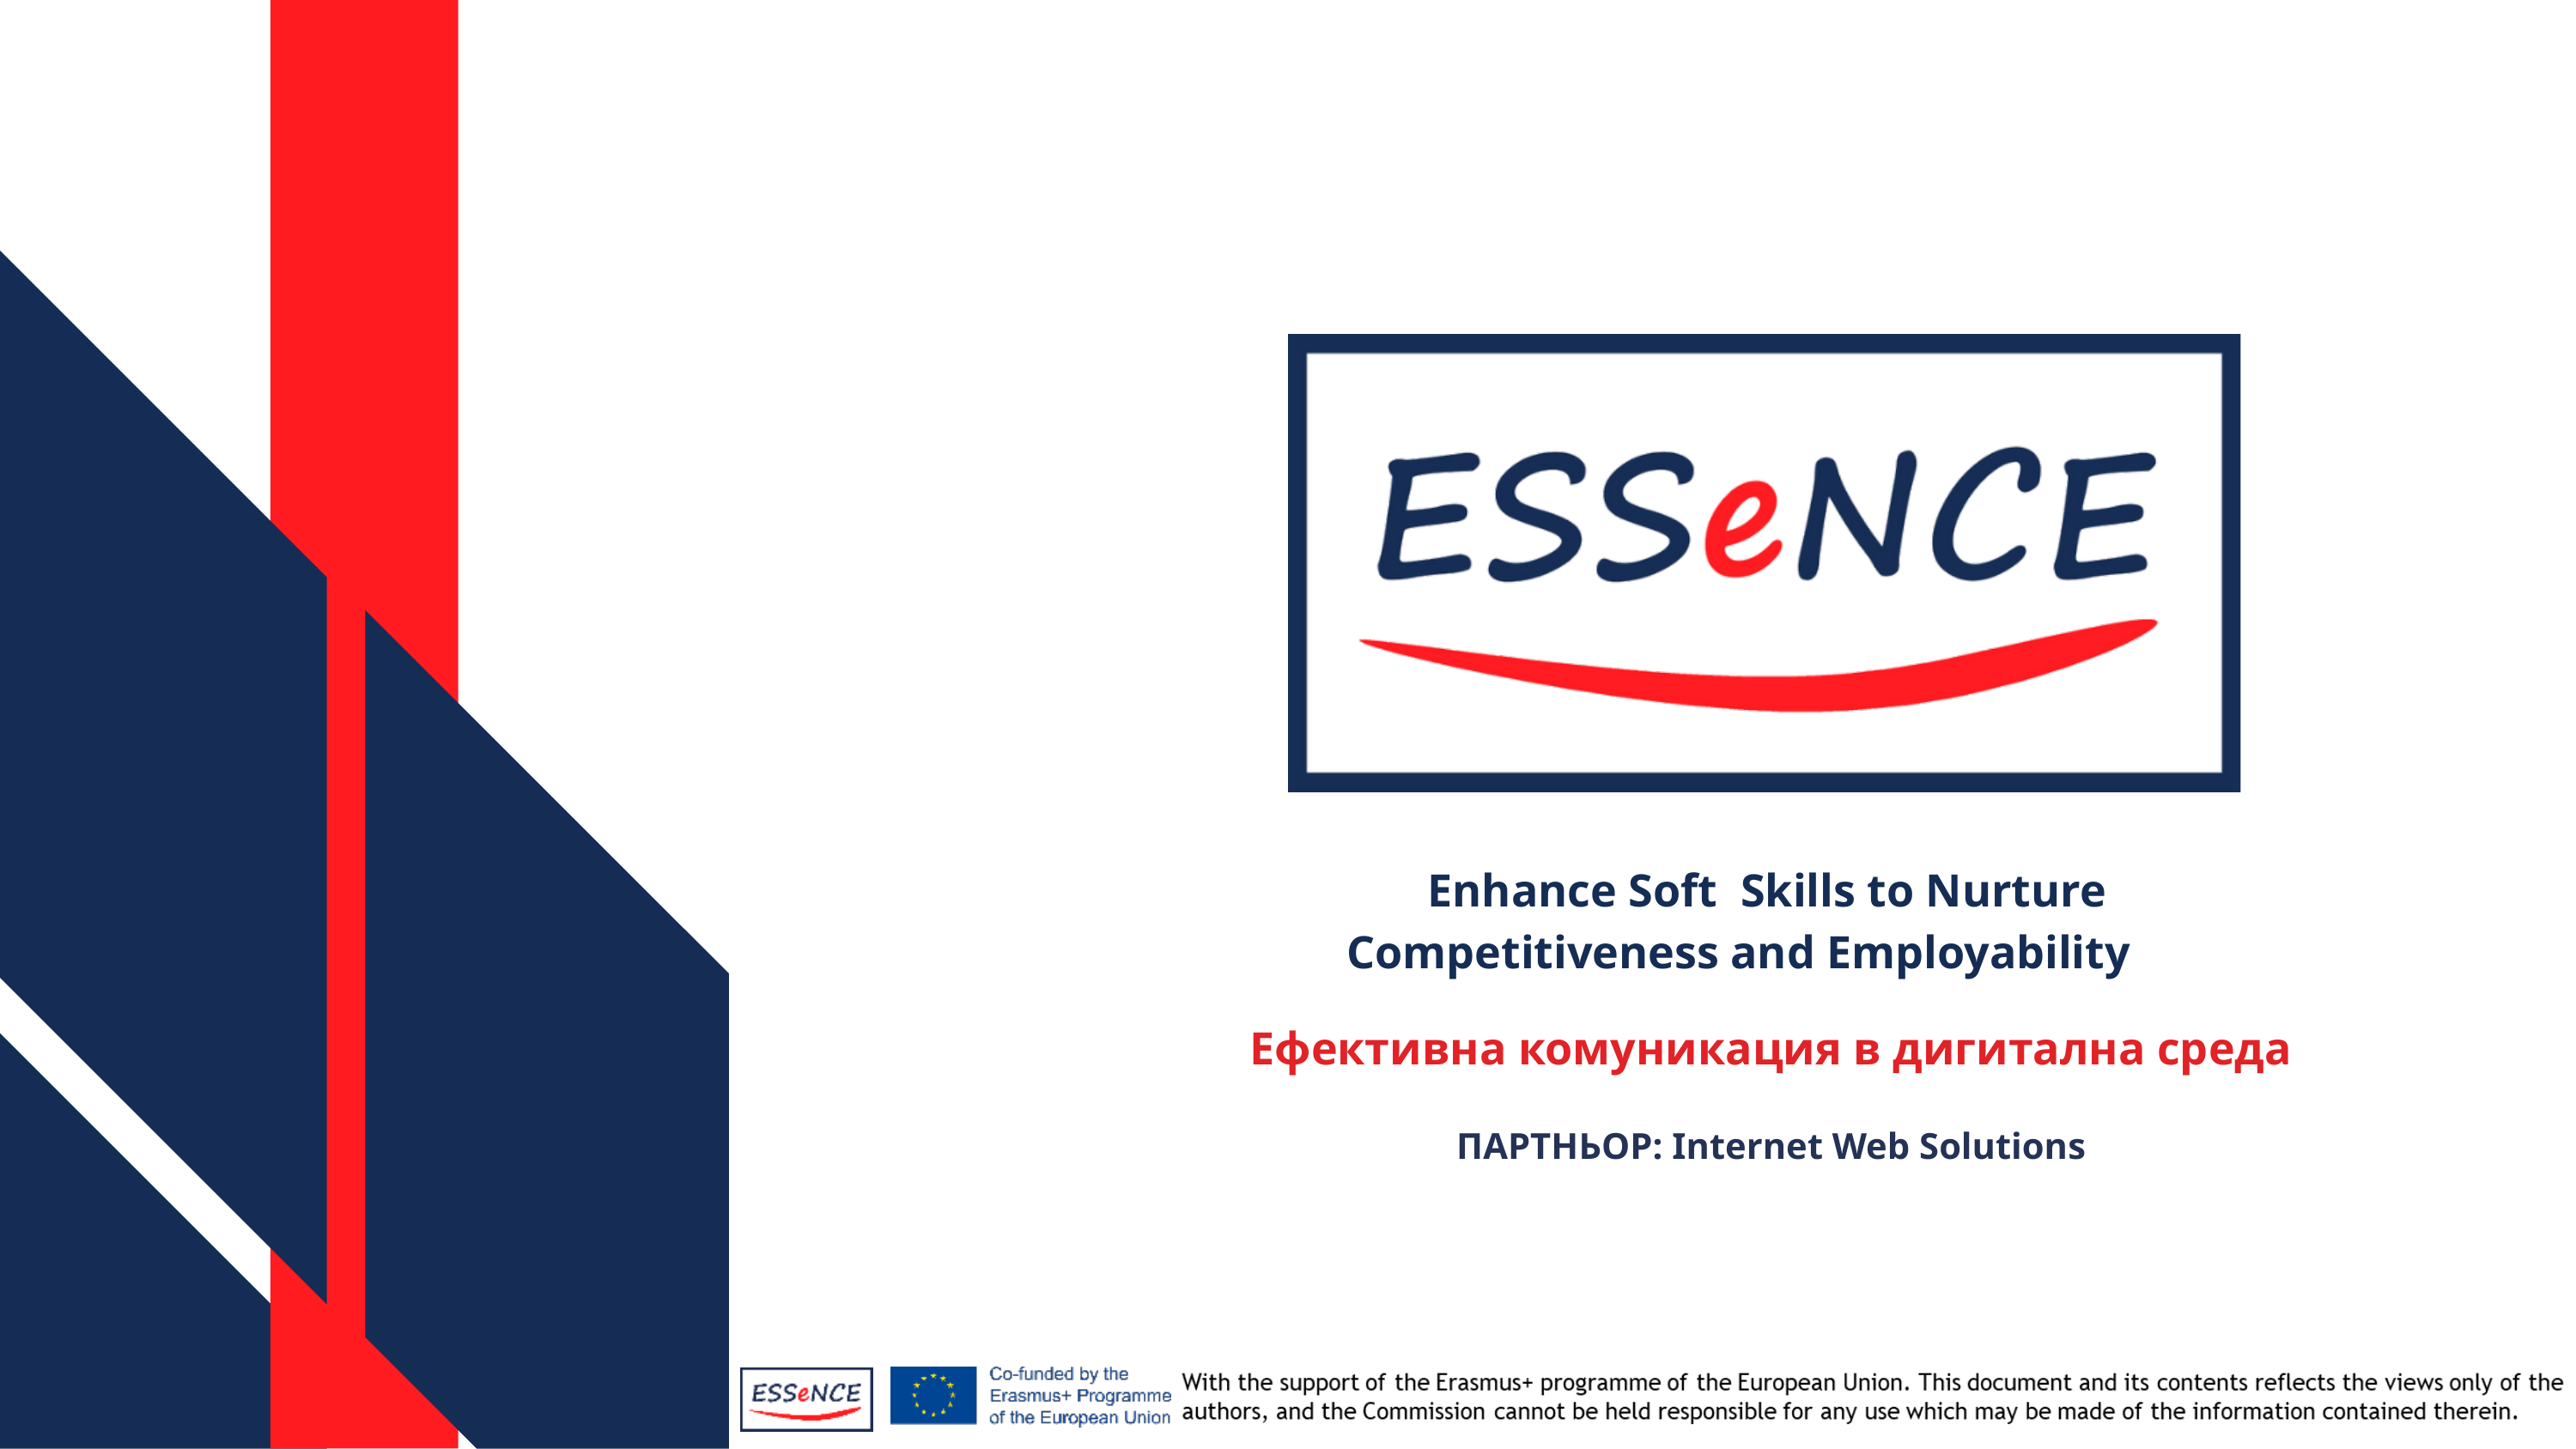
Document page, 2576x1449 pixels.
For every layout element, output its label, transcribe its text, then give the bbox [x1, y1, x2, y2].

text_box Enhance Soft Skills to Nurture Competitiveness and Employability [1346, 852, 2196, 978]
text_box ПАРТНЬОР: Internet Web Solutions [1443, 1117, 2125, 1173]
picture [890, 1360, 2576, 1440]
picture [740, 1367, 873, 1432]
picture [1288, 334, 2241, 792]
text_box Eфективна комуникация в дигитална среда [1089, 1014, 2453, 1081]
